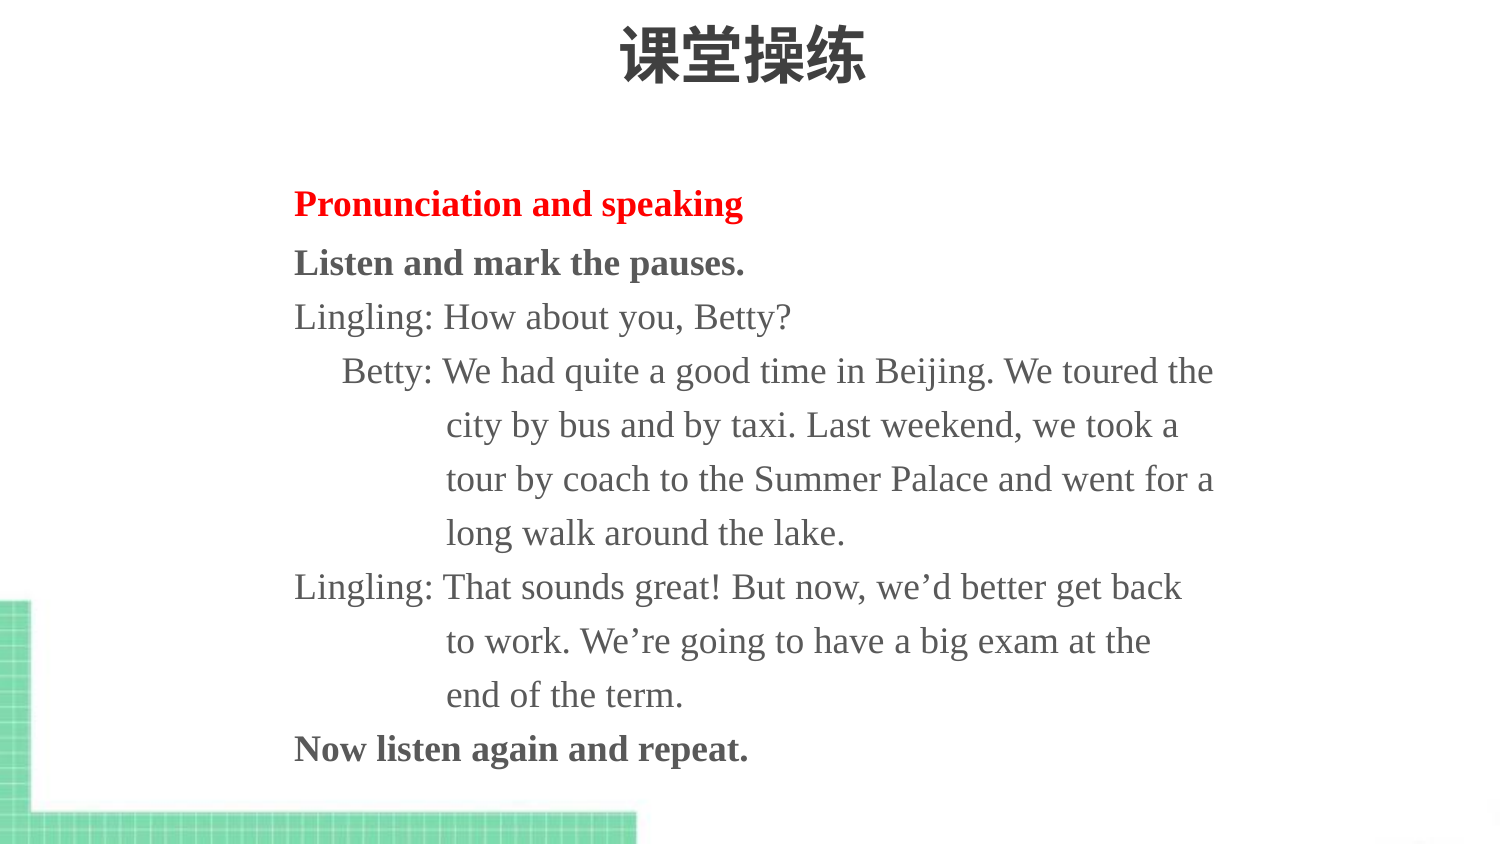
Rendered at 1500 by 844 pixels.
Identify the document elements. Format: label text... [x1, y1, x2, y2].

title 课堂操练 [96, 2, 1391, 105]
picture [0, 0, 1500, 844]
text_box Pronunciation and speaking Listen and mark the pauses. Lingling: How about you, Betty? Betty: We had quite a good time in Beijing. We toured the city by bus and by taxi. Last weekend, we took a tour by coach to the Summer Palace and went for a long walk around the lake. Lingling: That sounds great! But now, we’d better get back to work. We’re going to have a big exam at the end of the term. Now listen again and repeat. [282, 160, 1240, 775]
